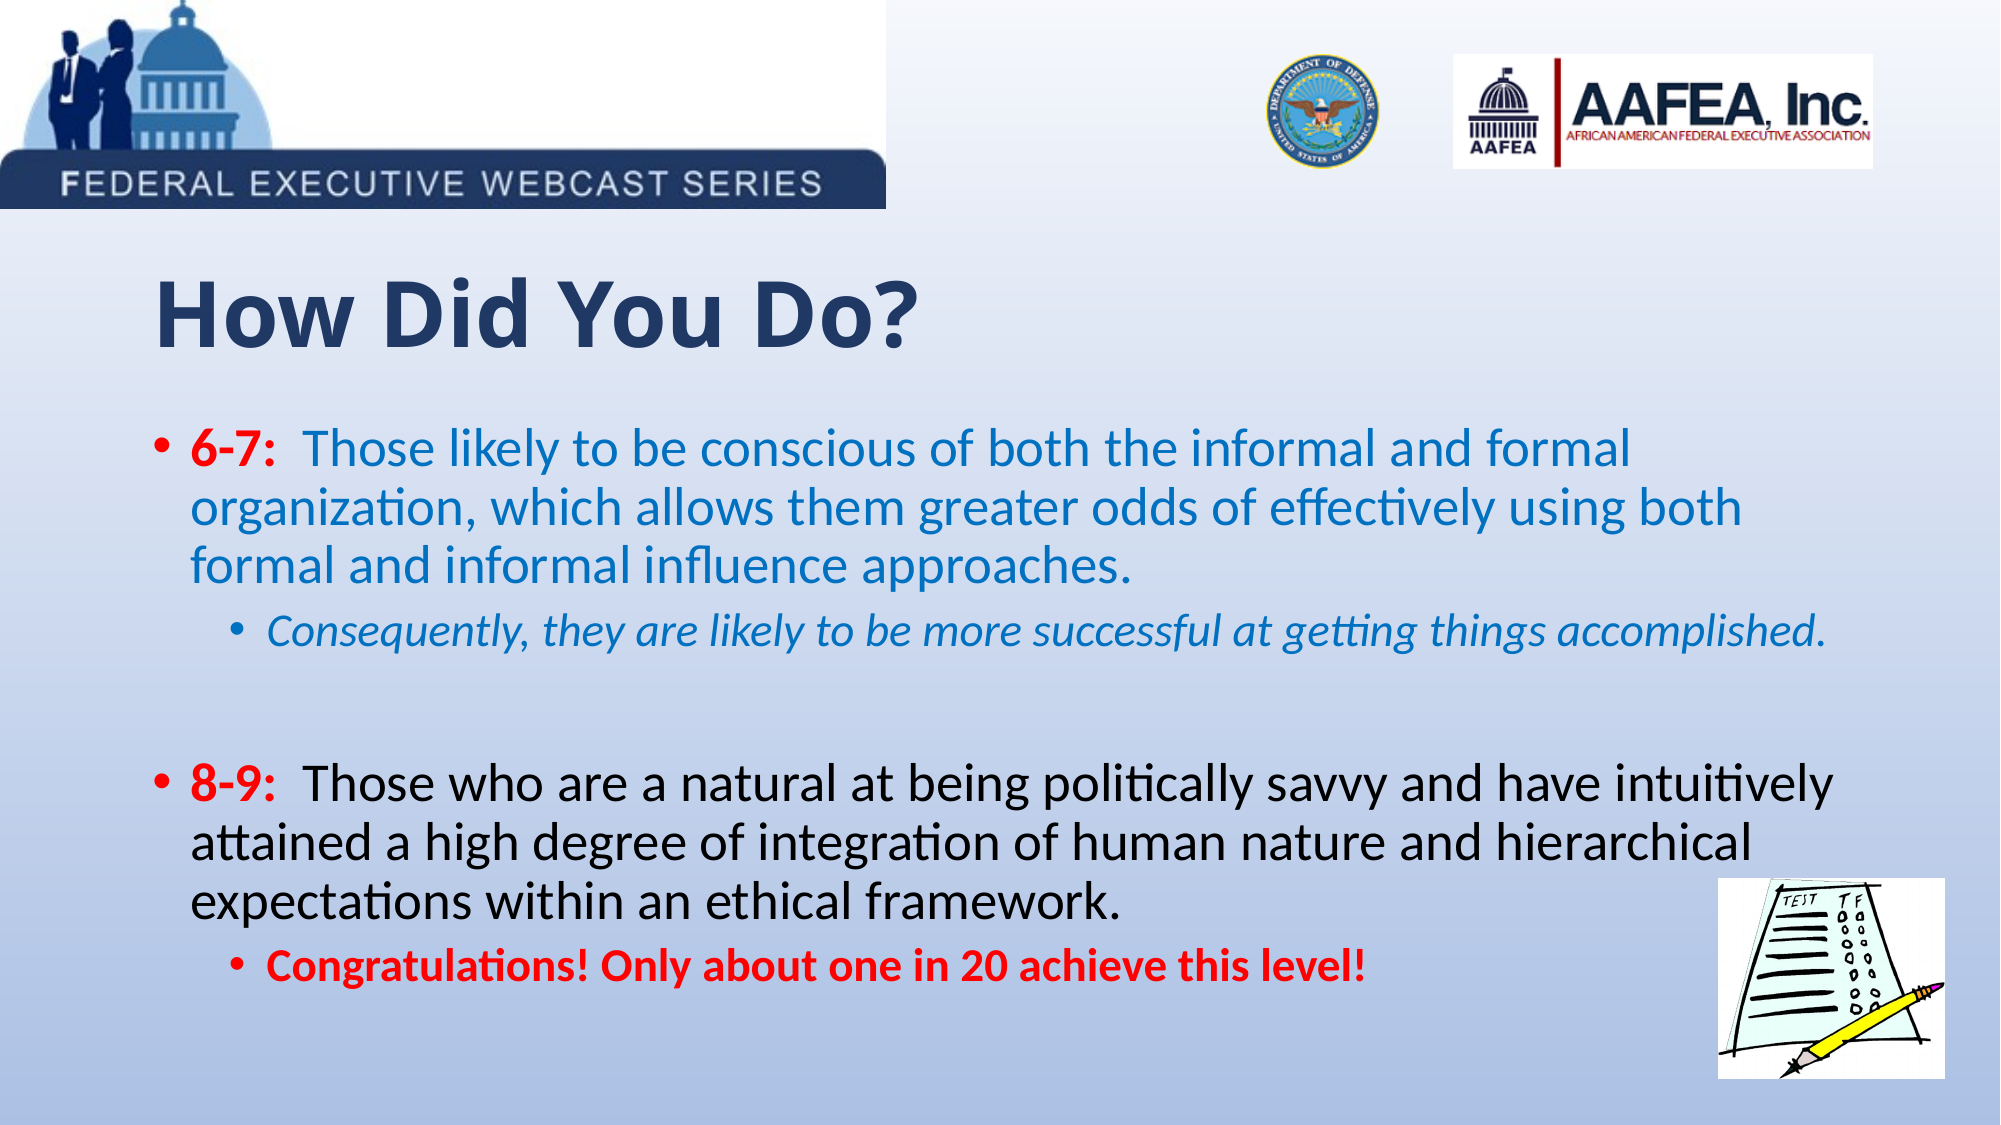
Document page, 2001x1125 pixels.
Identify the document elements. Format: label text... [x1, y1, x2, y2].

picture [0, 0, 886, 209]
title How Did You Do? [137, 238, 1863, 397]
picture [1266, 54, 1380, 169]
picture [1718, 878, 1945, 1079]
list 6-7: Those likely to be conscious of both the informal and formal organization, which allows them greater odds of effectively using both formal and informal influence approaches. Consequently, they are likely to be more successful at getting things accomplished. 8-9: Those who are a natural at being politically savvy and have intuitively attained a high degree of integration of human nature and hierarchical expectations within an ethical framework. Congratulations! Only about one in 20 achieve this level! [137, 411, 1863, 1014]
picture [1453, 54, 1873, 169]
